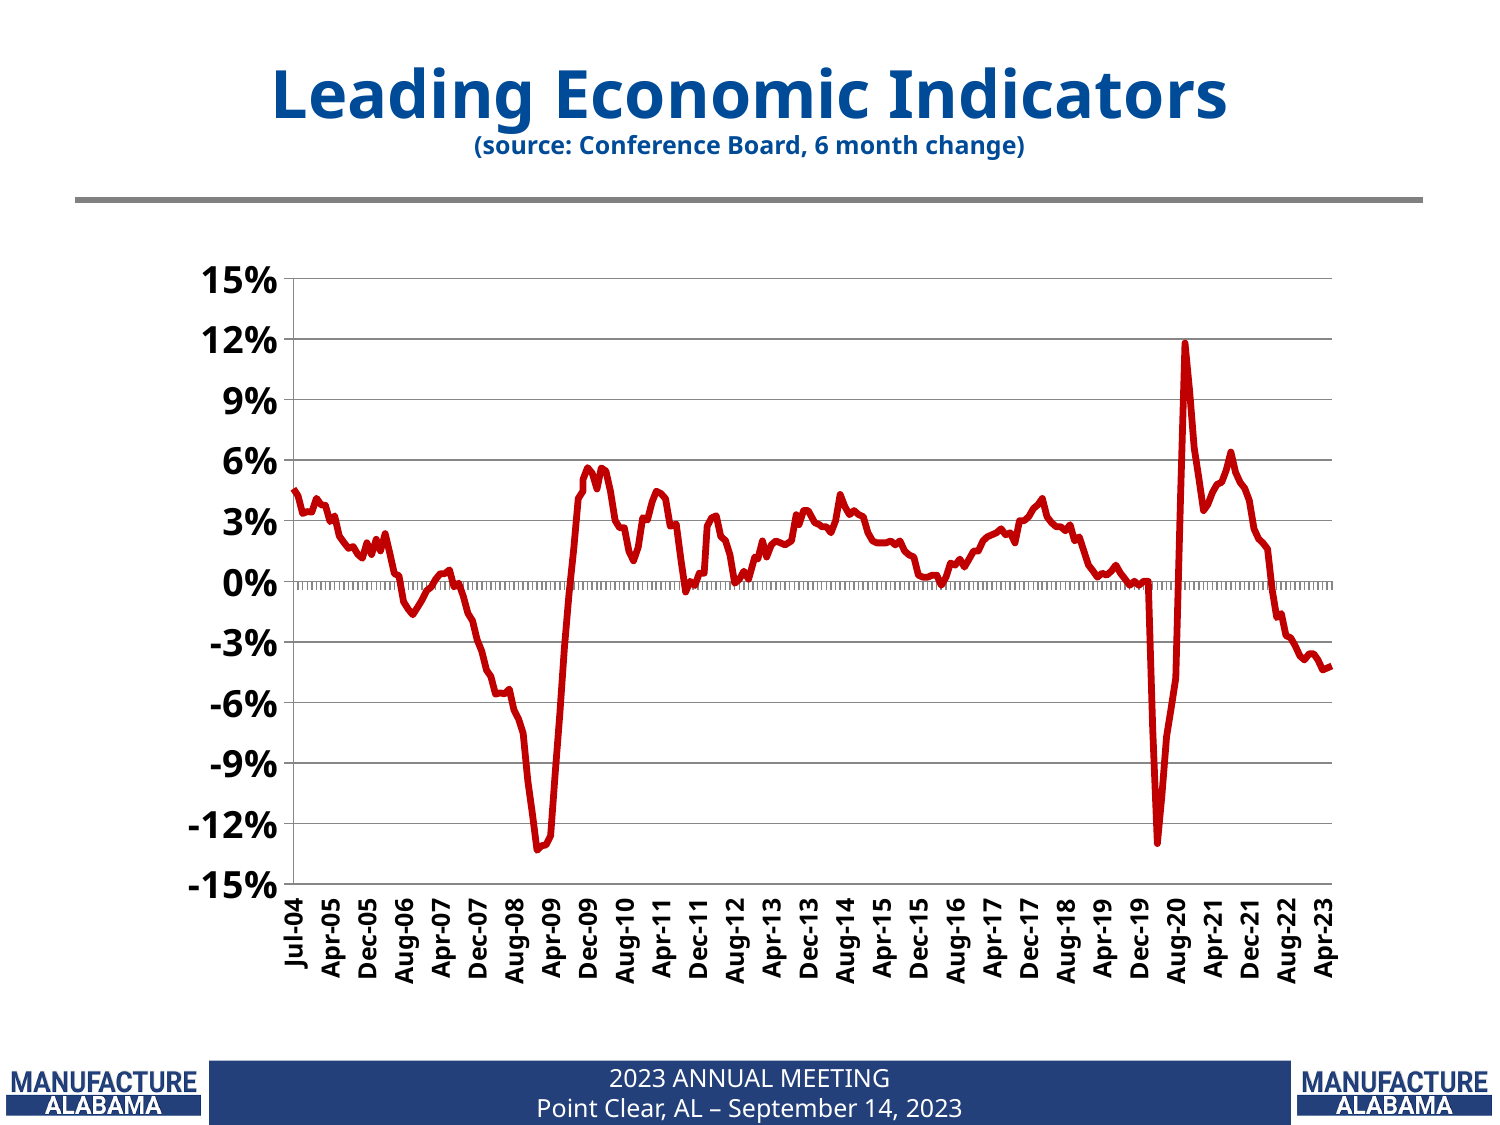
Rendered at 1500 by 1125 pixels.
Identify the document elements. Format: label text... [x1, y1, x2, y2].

picture [1291, 1060, 1500, 1125]
picture [0, 1060, 209, 1125]
chart [163, 237, 1365, 1001]
title Leading Economic Indicators (source: Conference Board, 6 month change) [75, 45, 1425, 175]
